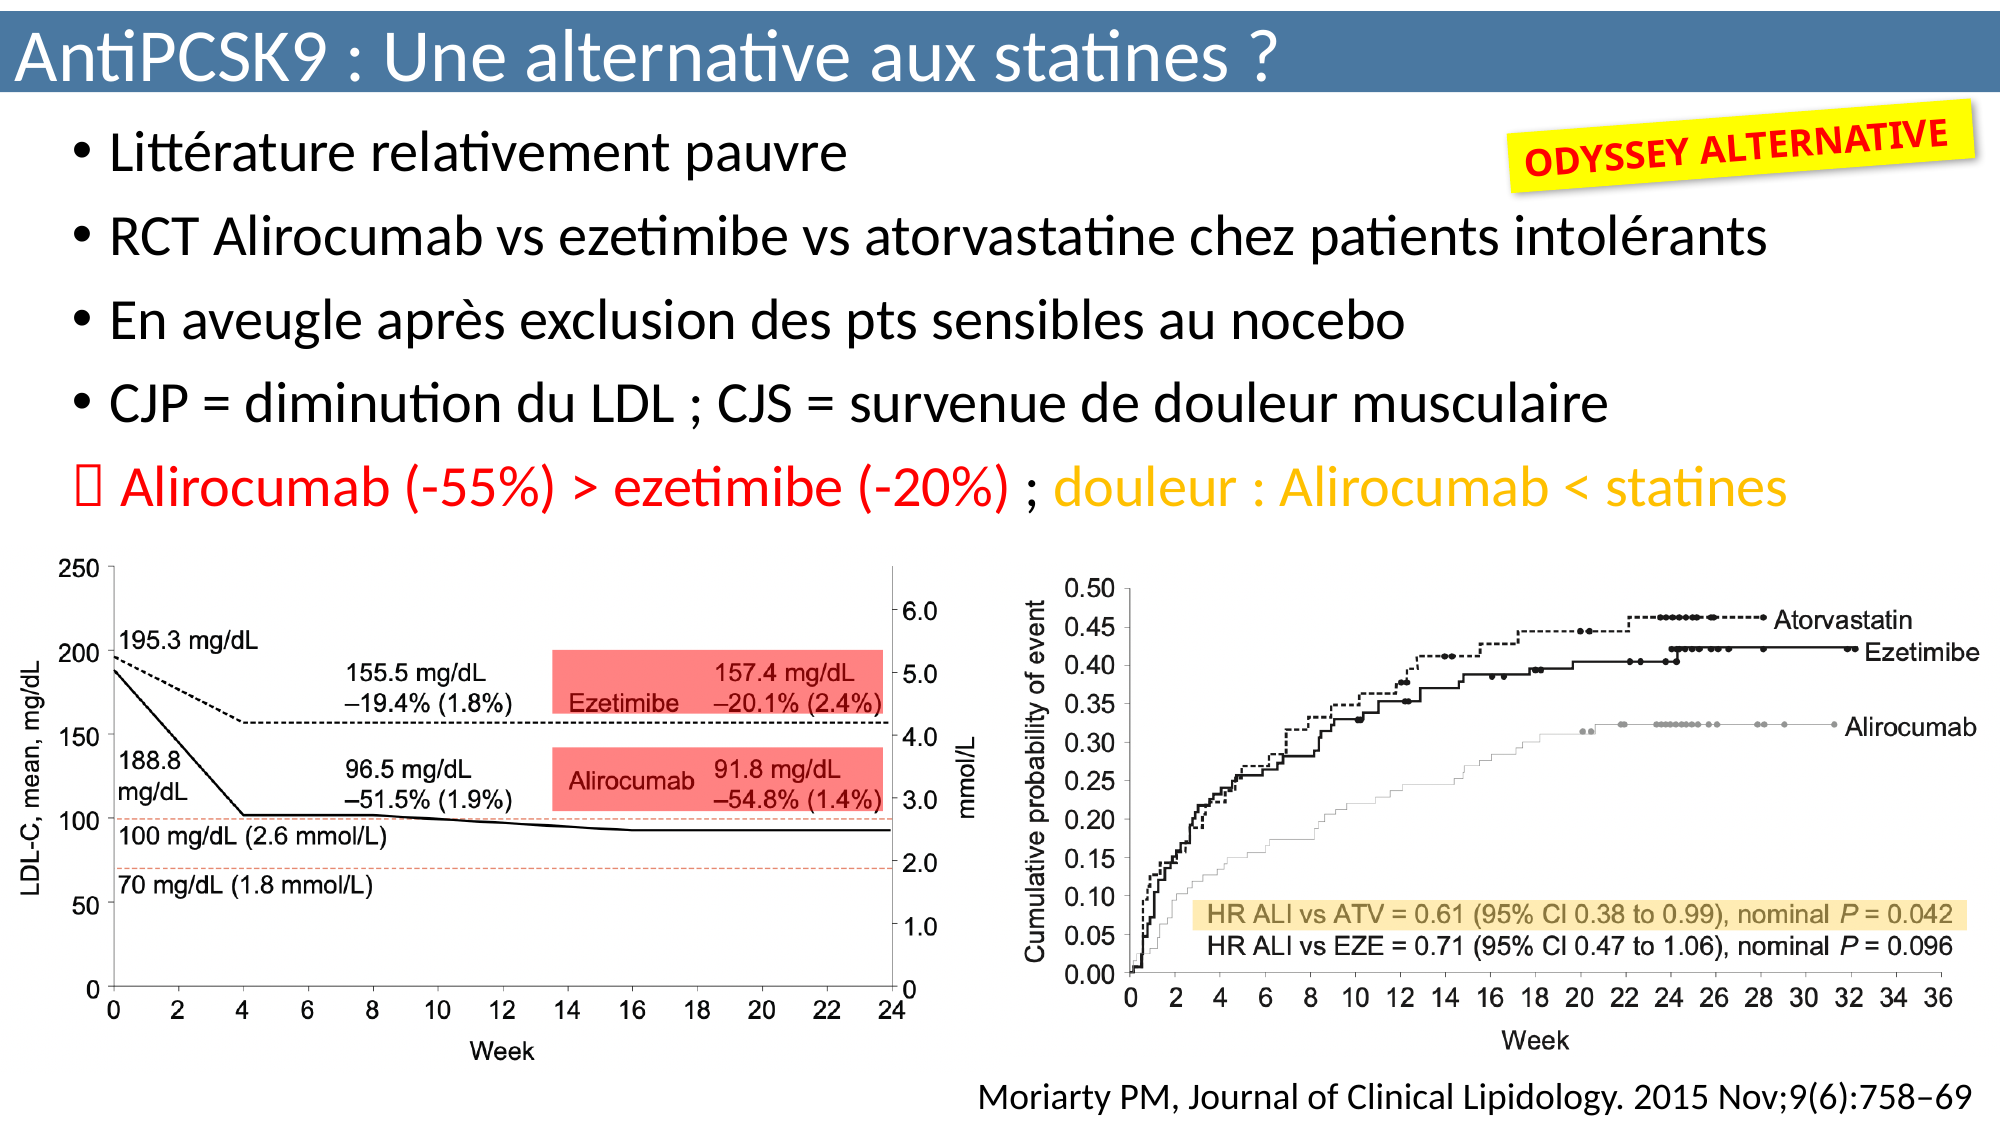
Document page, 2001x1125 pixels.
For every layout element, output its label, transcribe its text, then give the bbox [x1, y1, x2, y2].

text_box ODYSSEY ALTERNATIVE [1506, 98, 1976, 194]
list Littérature relativement pauvre RCT Alirocumab vs ezetimibe vs atorvastatine chez patients intolérants En aveugle après exclusion des pts sensibles au nocebo CJP = diminution du LDL ; CJS = survenue de douleur musculaire  Alirocumab (-55%) > ezetimibe (-20%) ; douleur : Alirocumab < statines [56, 114, 1944, 546]
text_box AntiPCSK9 : Une alternative aux statines ? [0, 10, 2000, 93]
text_box Moriarty PM, Journal of Clinical Lipidology. 2015 Nov;9(6):758–69 [962, 1064, 2000, 1125]
picture [0, 545, 2000, 1074]
